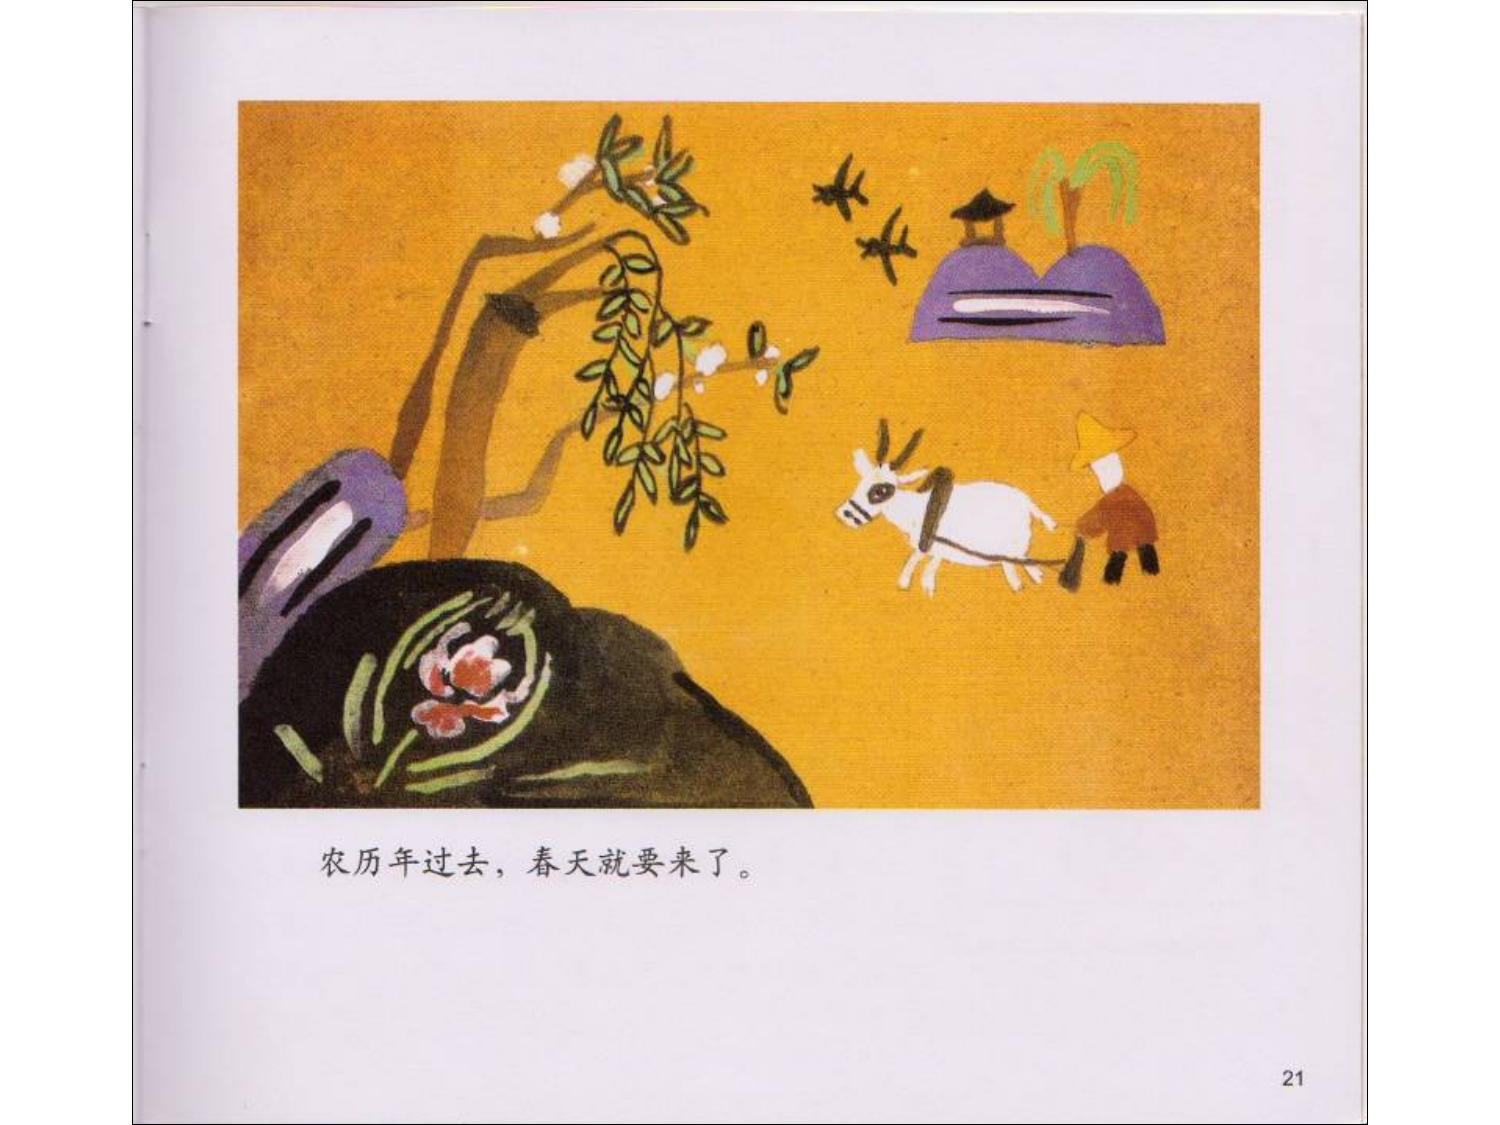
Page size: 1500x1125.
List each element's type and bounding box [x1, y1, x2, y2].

text_box [132, 0, 1368, 1125]
